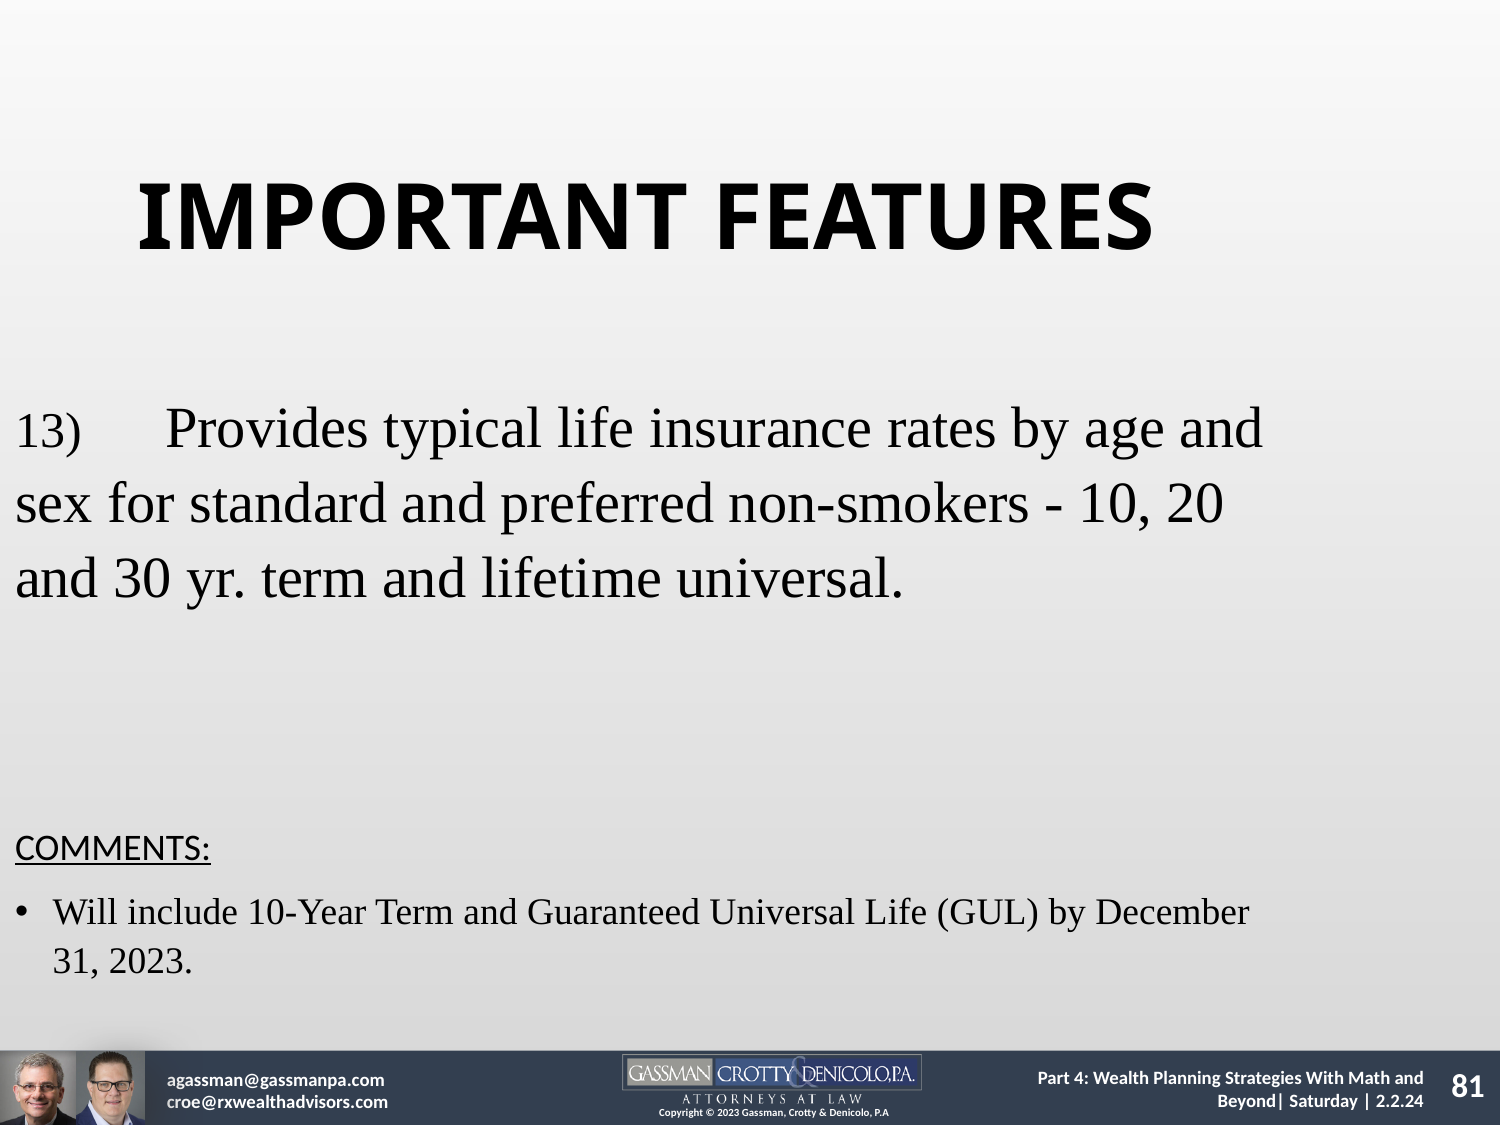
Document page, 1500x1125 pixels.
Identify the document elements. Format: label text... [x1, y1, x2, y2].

picture [0, 1051, 145, 1125]
title IMPORTANT FEATURES [0, 111, 1294, 330]
picture [618, 1049, 924, 1107]
list 13) Provides typical life insurance rates by age and sex for standard and preferred non-smokers - 10, 20 and 30 yr. term and lifetime universal. COMMENTS: Will include 10-Year Term and Guaranteed Universal Life (GUL) by December 31, 2023. [0, 377, 1294, 1042]
